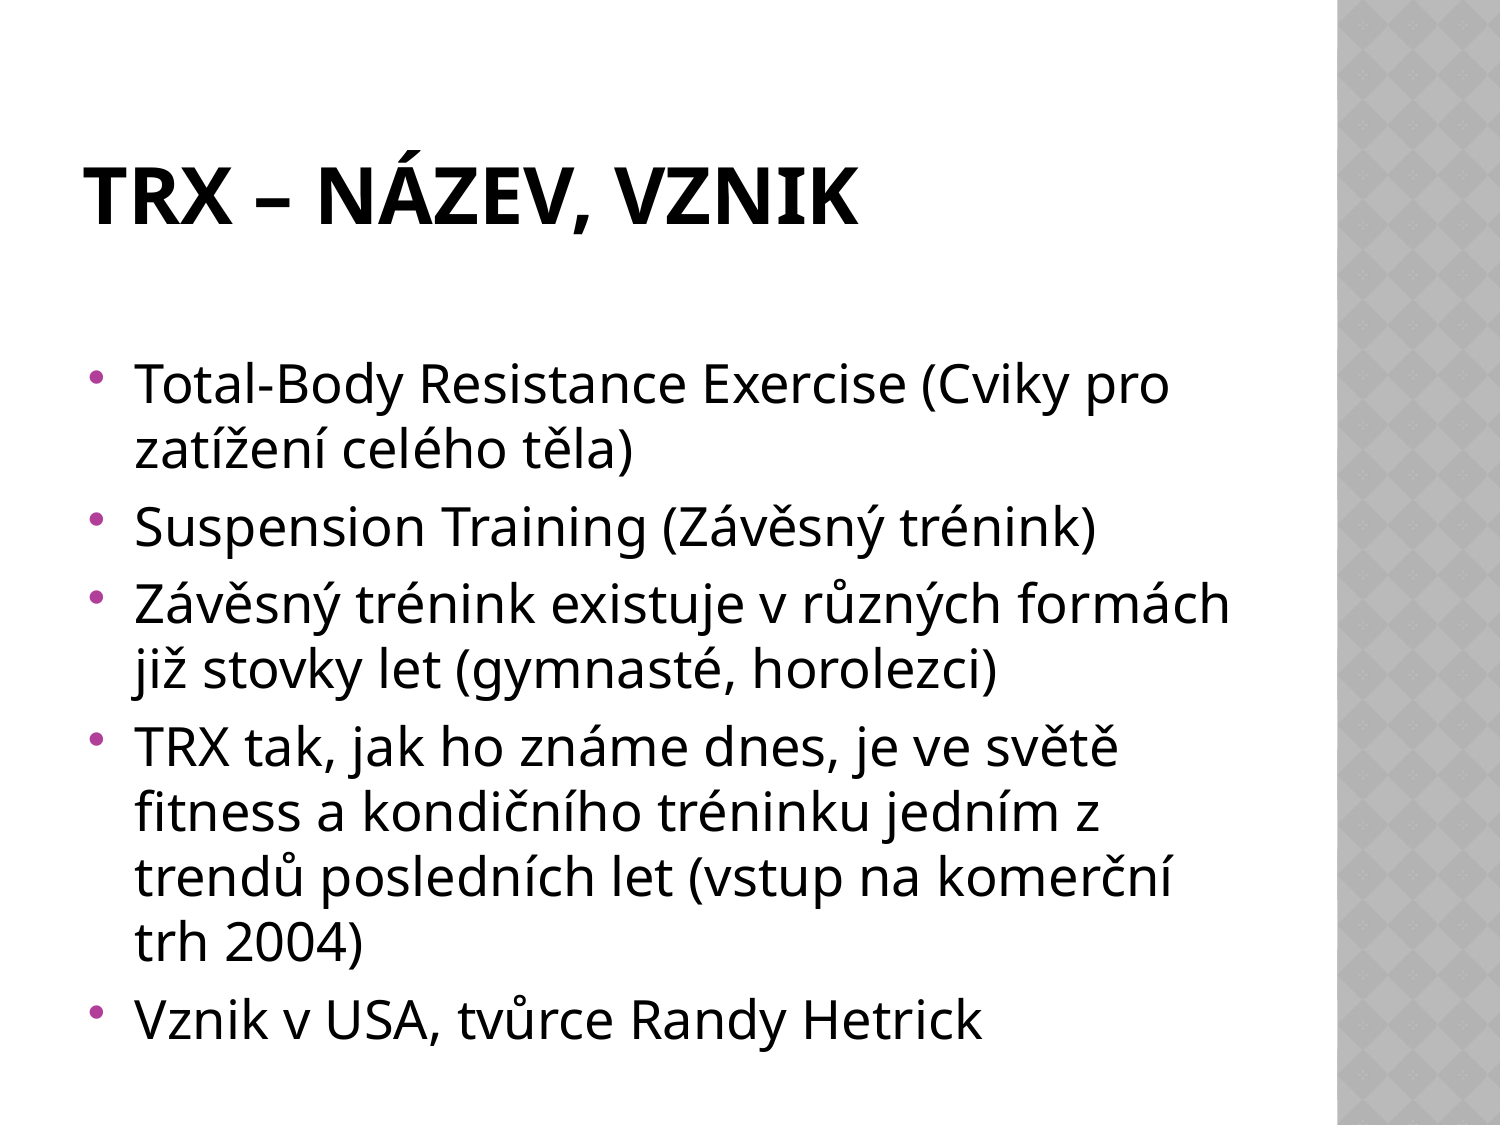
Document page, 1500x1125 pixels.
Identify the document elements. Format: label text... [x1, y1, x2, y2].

list Total-Body Resistance Exercise (Cviky pro zatížení celého těla) Suspension Training (Závěsný trénink) Závěsný trénink existuje v různých formách již stovky let (gymnasté, horolezci) TRX tak, jak ho známe dnes, je ve světě fitness a kondičního tréninku jedním z trendů posledních let (vstup na komerční trh 2004) Vznik v USA, tvůrce Randy Hetrick [75, 264, 1263, 1059]
title TRX – NÁZEV, VZNIK [75, 52, 1263, 240]
